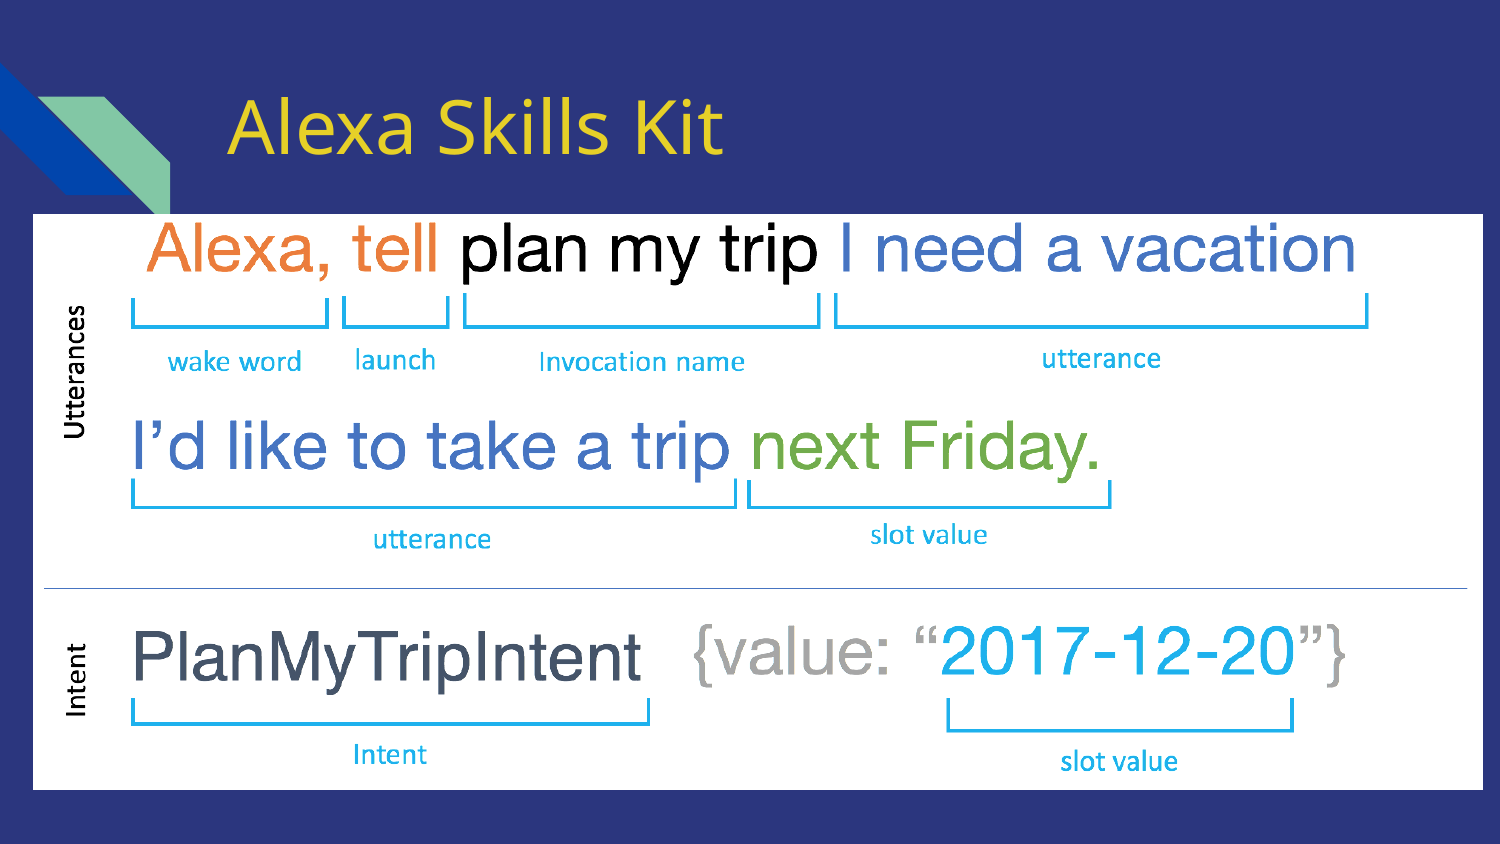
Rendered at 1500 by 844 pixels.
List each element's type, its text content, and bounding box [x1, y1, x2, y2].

picture [32, 214, 1484, 791]
title Alexa Skills Kit [212, 64, 1368, 212]
